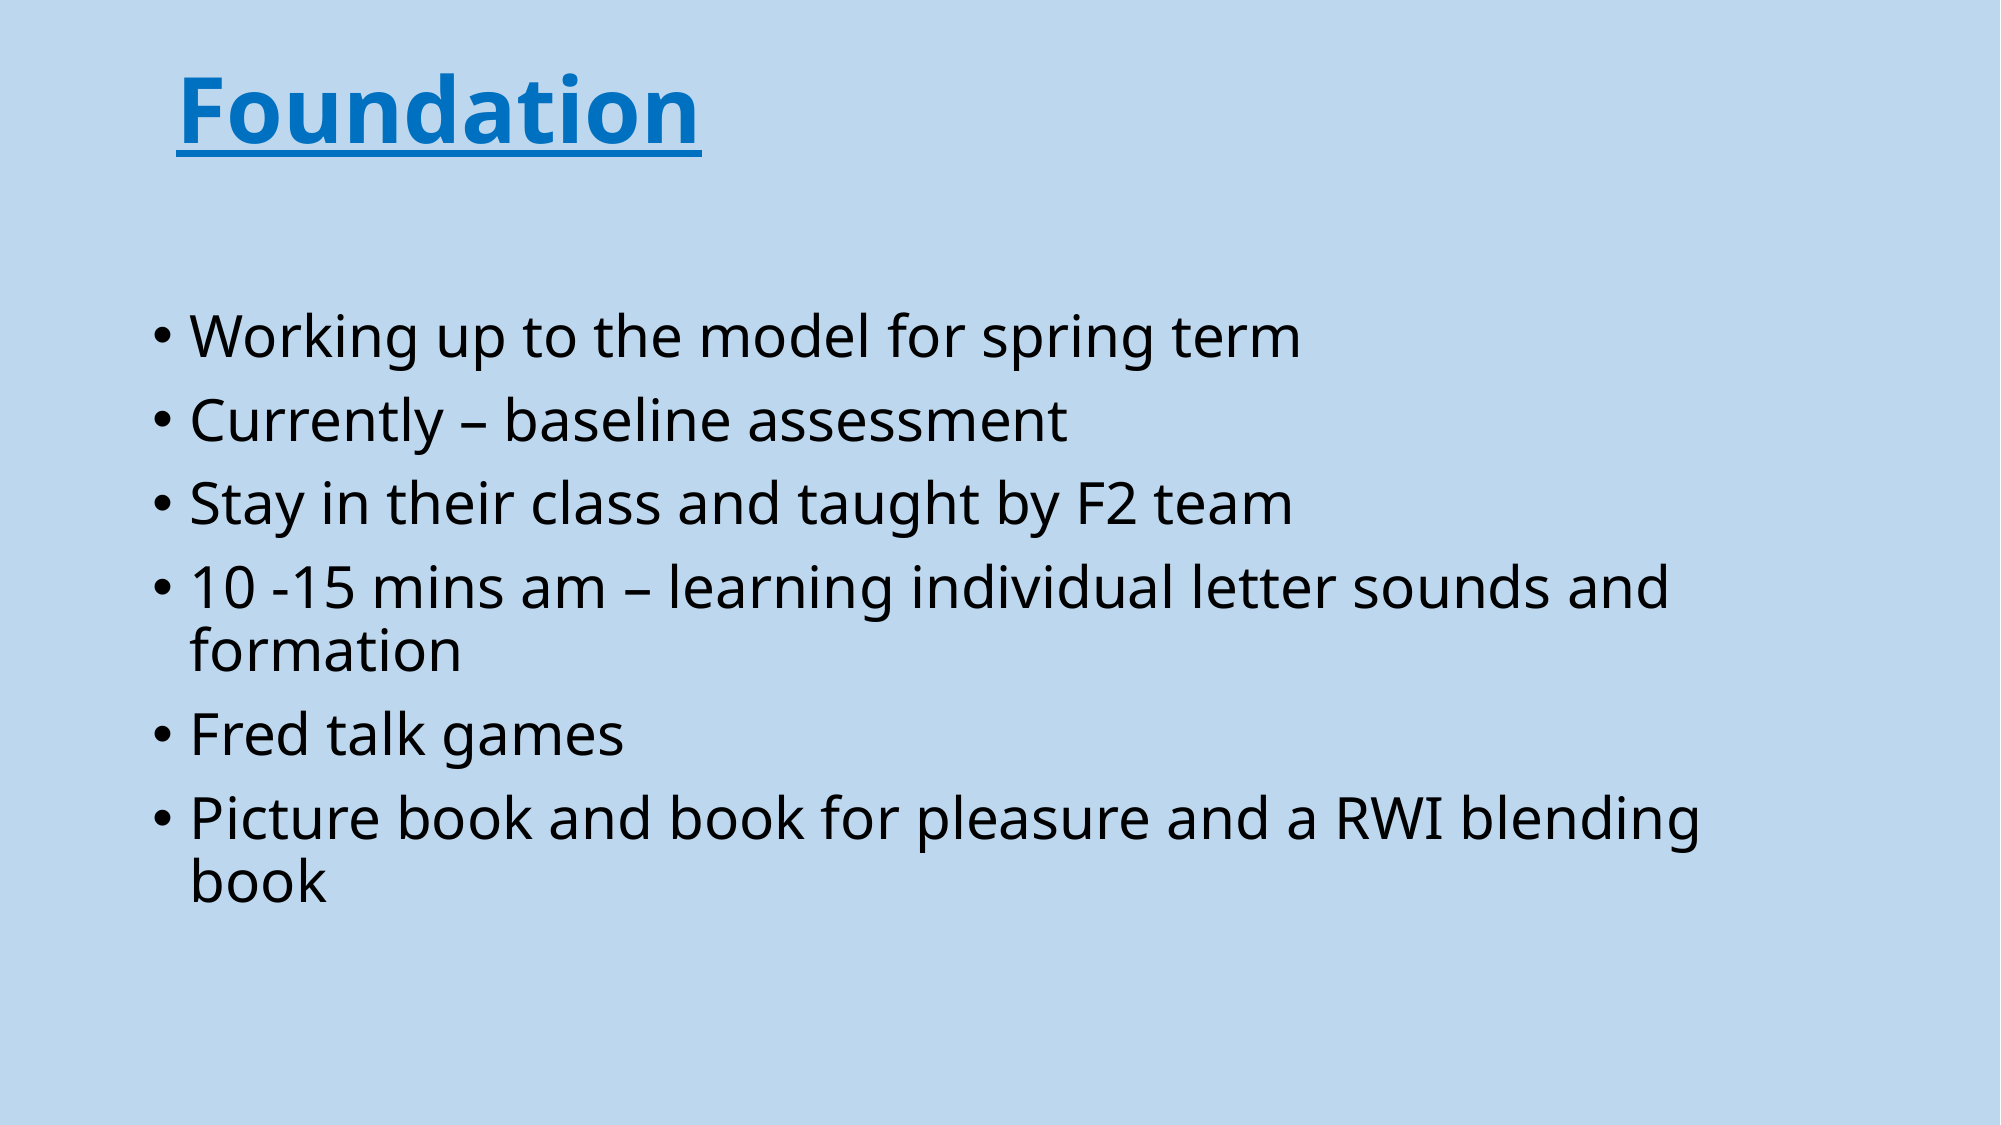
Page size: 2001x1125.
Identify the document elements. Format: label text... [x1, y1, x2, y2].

list Working up to the model for spring term Currently – baseline assessment Stay in their class and taught by F2 team 10 -15 mins am – learning individual letter sounds and formation Fred talk games Picture book and book for pleasure and a RWI blending book [137, 299, 1863, 1014]
title Foundation [137, 59, 1863, 278]
